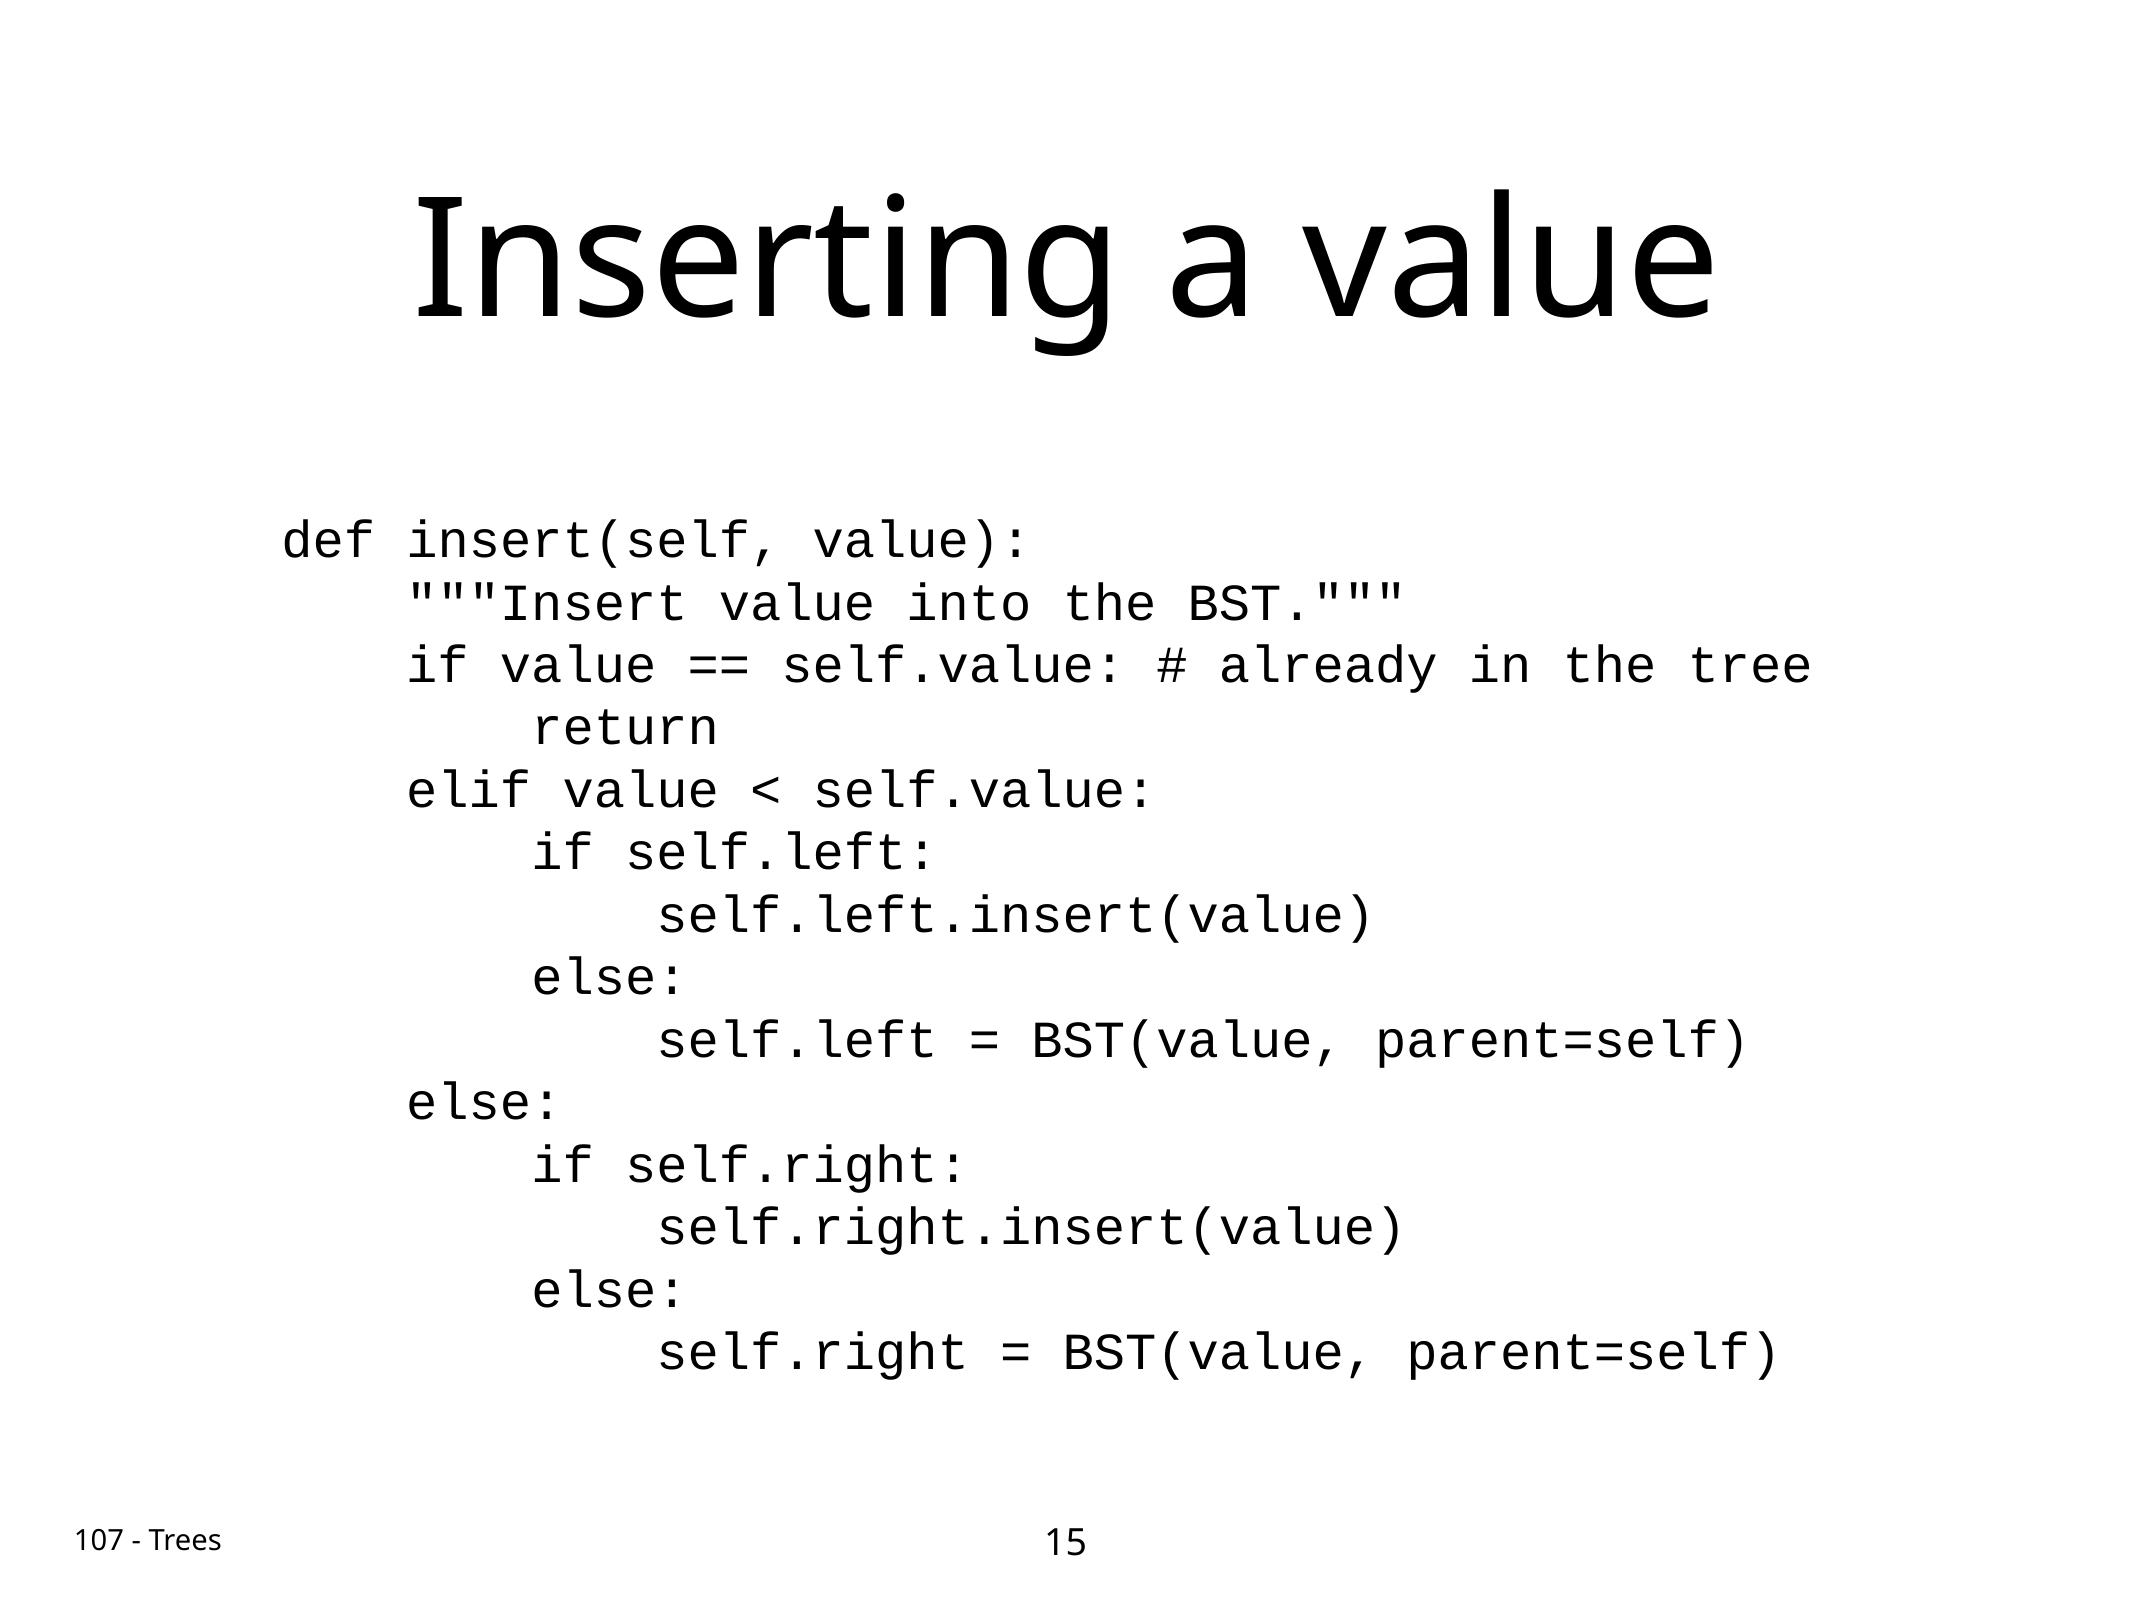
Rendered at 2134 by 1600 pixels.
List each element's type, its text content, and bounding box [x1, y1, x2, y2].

title Inserting a value [155, 72, 1978, 426]
slide_number 15 [1034, 1517, 1097, 1581]
list def insert(self, value): """Insert value into the BST.""" if value == self.value: # already in the tree return elif value < self.value: if self.left: self.left.insert(value) else: self.left = BST(value, parent=self) else: if self.right: self.right.insert(value) else: self.right = BST(value, parent=self) [155, 426, 1978, 1459]
